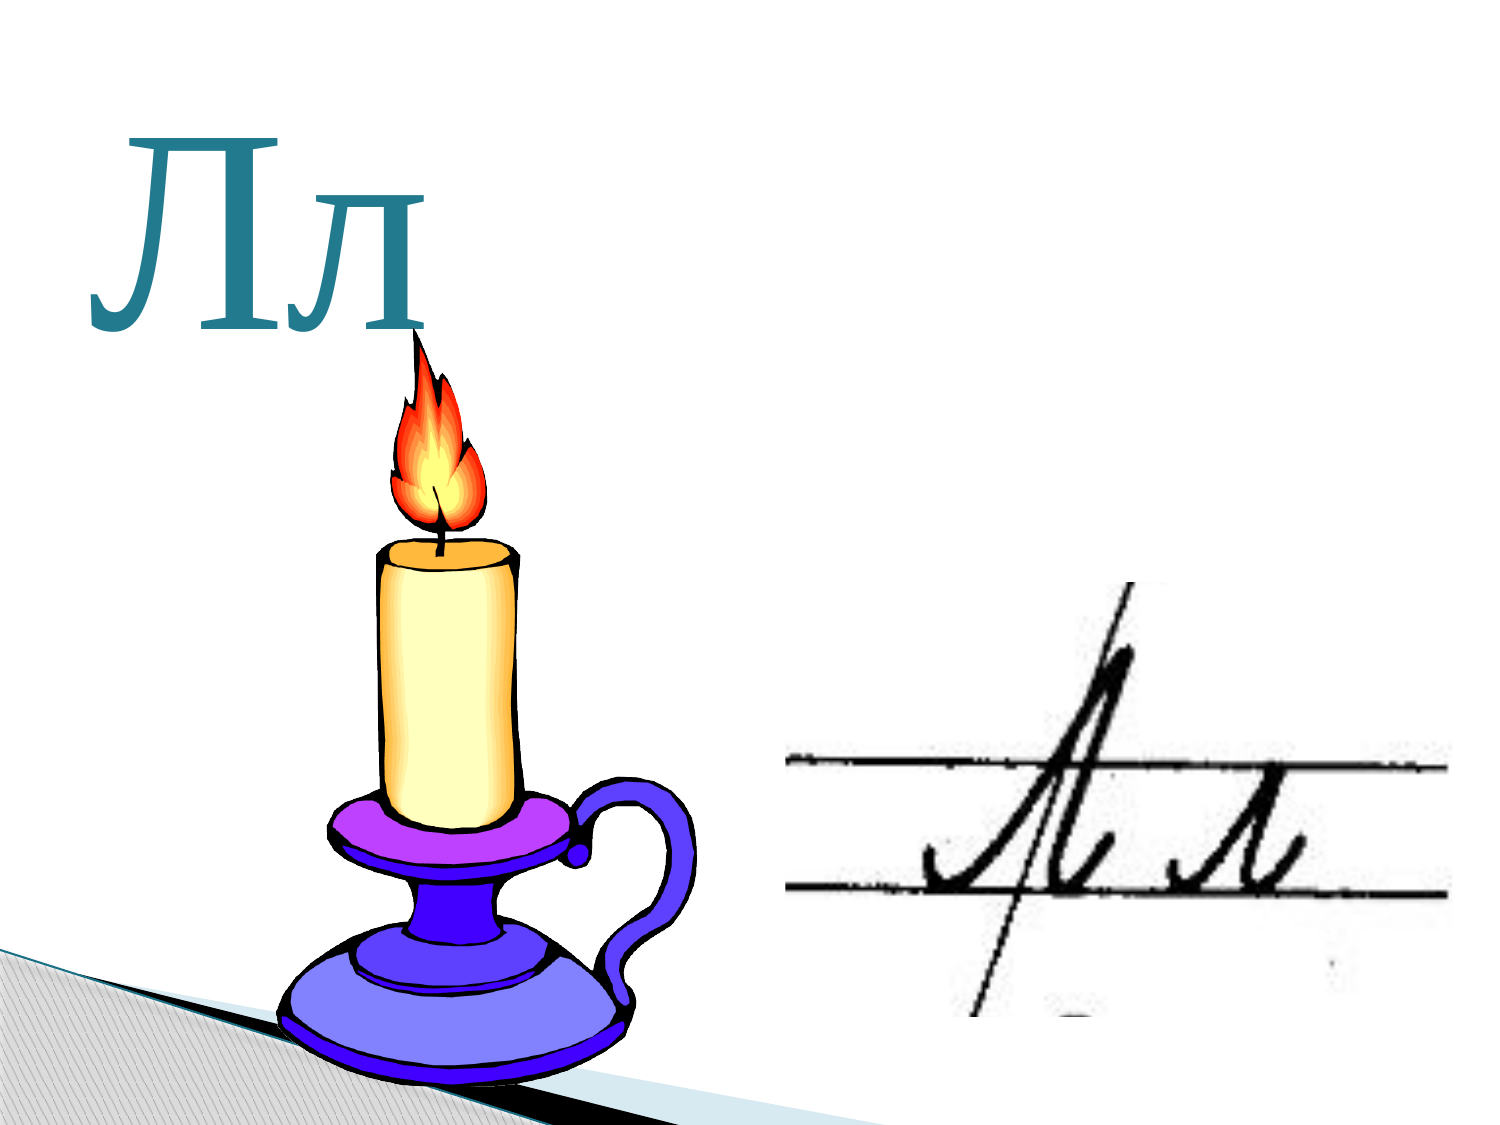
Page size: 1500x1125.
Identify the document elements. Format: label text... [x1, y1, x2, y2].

text_box Лл [73, 30, 487, 396]
picture [276, 326, 698, 1087]
picture [785, 582, 1453, 1018]
